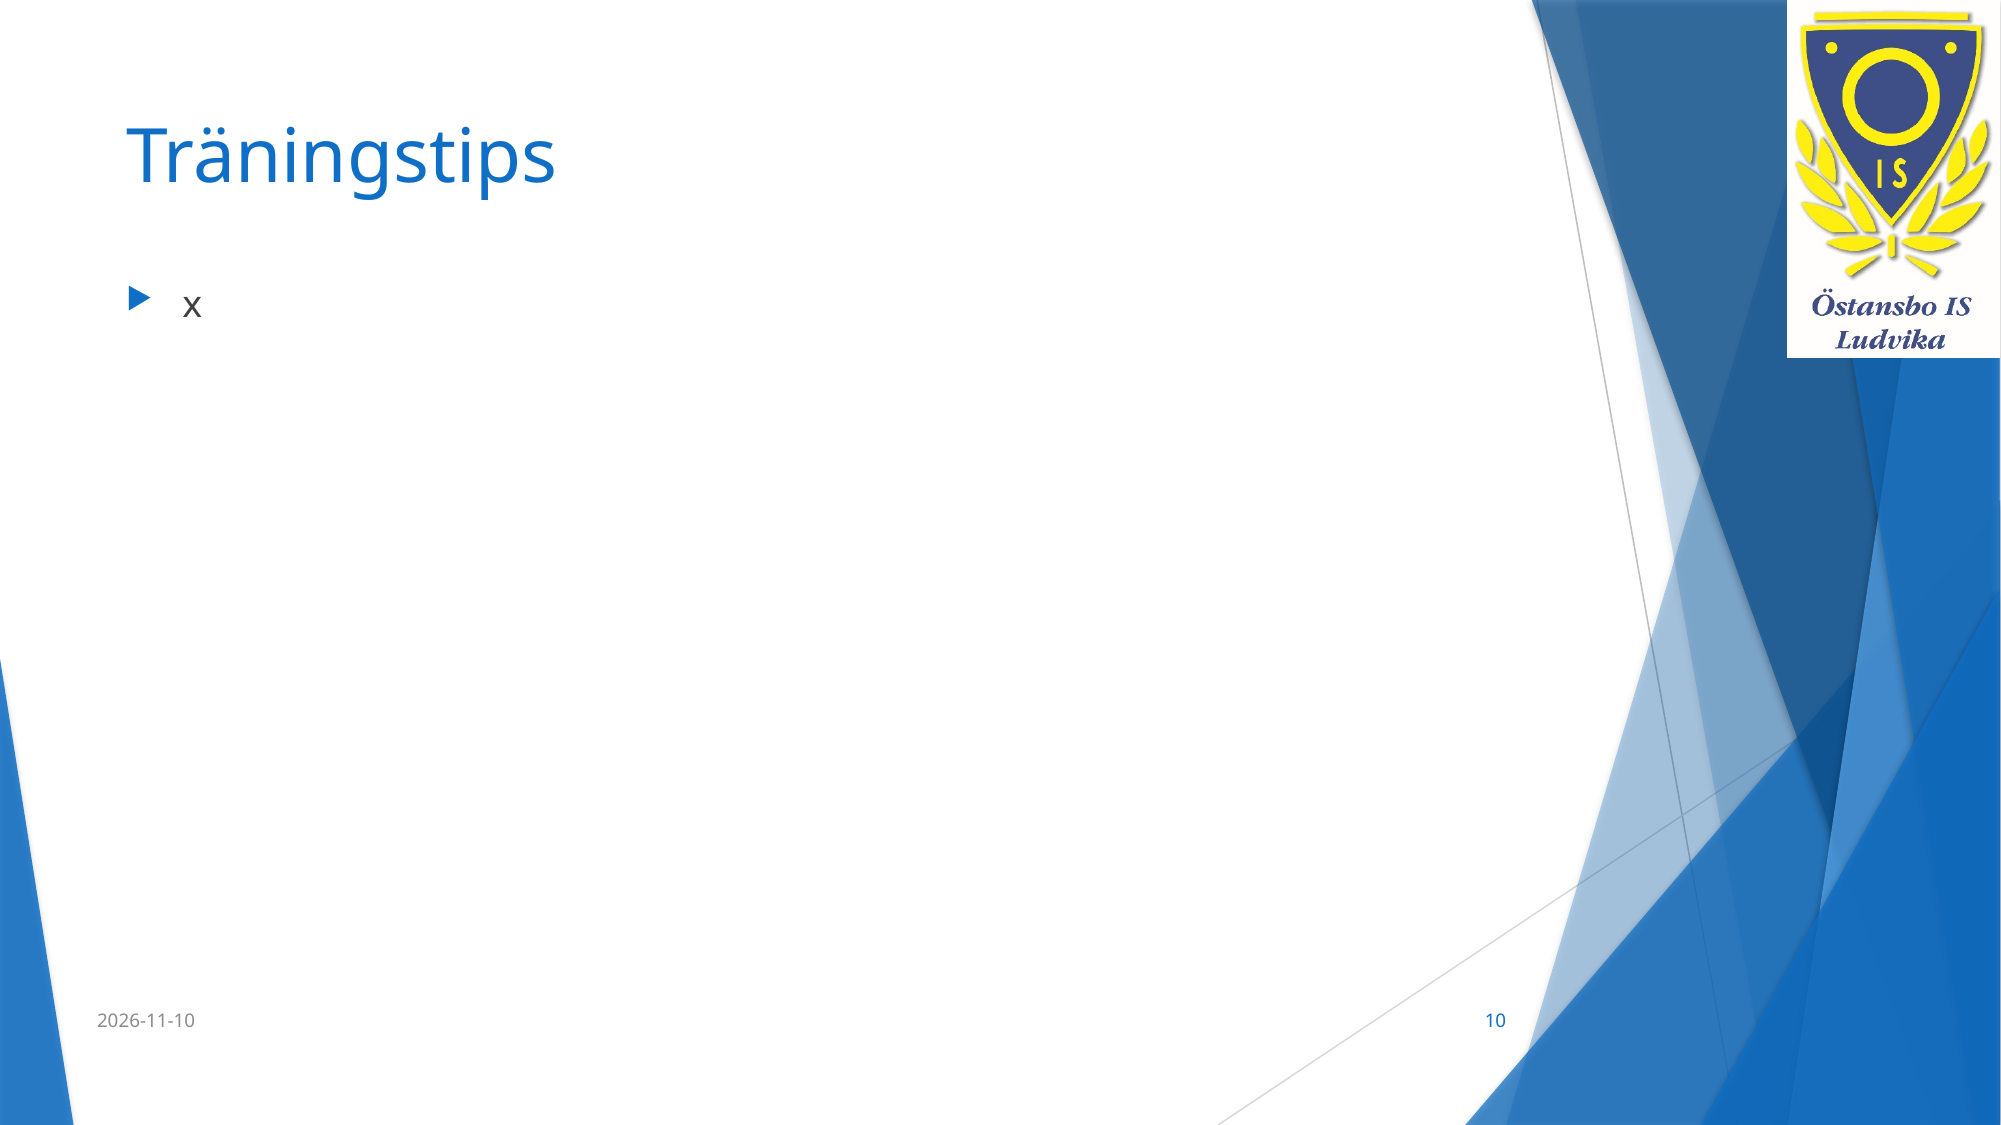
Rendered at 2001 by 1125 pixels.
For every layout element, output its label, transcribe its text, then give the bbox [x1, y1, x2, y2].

list x [111, 272, 1522, 910]
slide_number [60, 991, 211, 1051]
slide_number 10 [1409, 991, 1522, 1051]
title Träningstips [111, 99, 1522, 272]
picture [1787, 0, 2001, 358]
